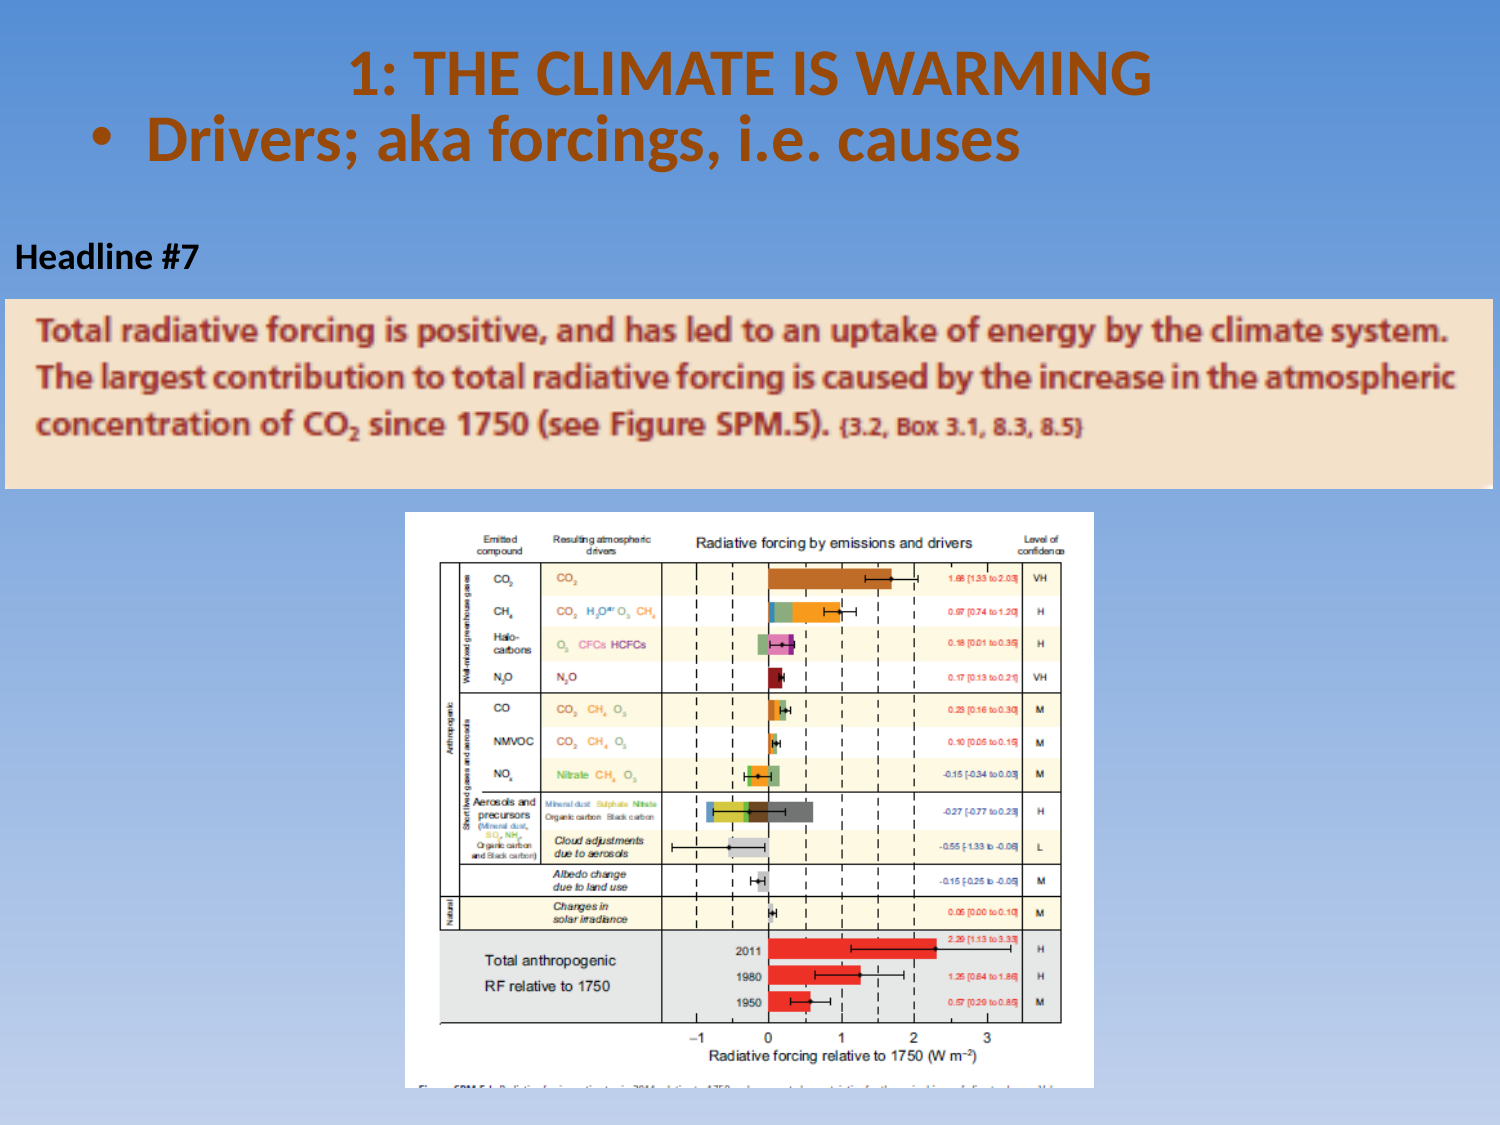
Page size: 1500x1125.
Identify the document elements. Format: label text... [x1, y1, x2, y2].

picture [5, 299, 1493, 490]
text_box Drivers; aka forcings, i.e. causes [74, 87, 1425, 195]
title 1: THE CLIMATE IS WARMING [75, 0, 1425, 163]
picture [404, 512, 1094, 1088]
text_box Headline #7 [0, 224, 463, 285]
